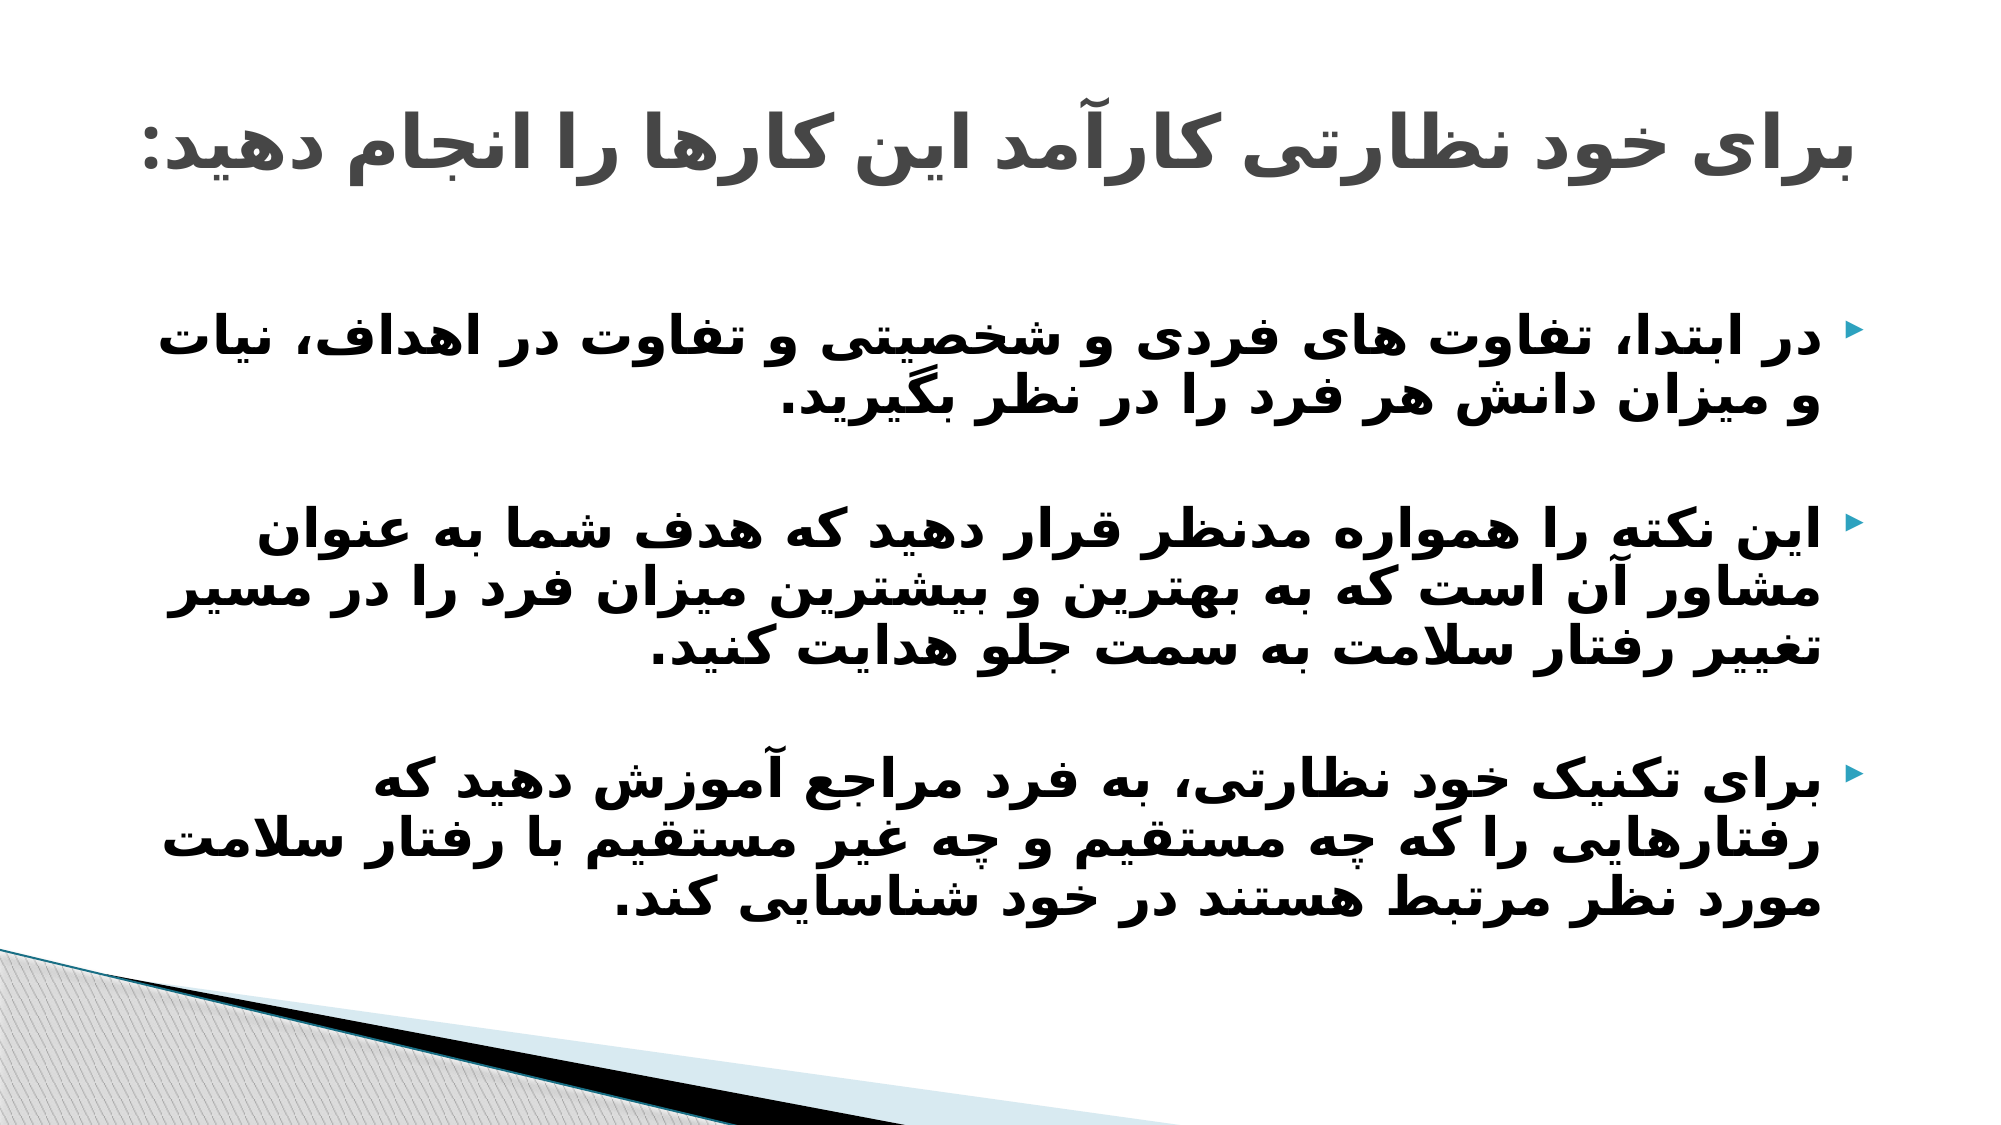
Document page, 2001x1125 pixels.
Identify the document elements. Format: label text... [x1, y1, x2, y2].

list در ابتدا، تفاوت های فردی و شخصیتی و تفاوت در اهداف، نیات و میزان دانش هر فرد را در نظر بگیرید. این نکته را همواره مدنظر قرار دهید که هدف شما به عنوان مشاور آن است که به بهترین و بیشترین میزان فرد را در مسیر تغییر رفتار سلامت به سمت جلو هدایت کنید. برای تکنیک خود نظارتی، به فرد مراجع آموزش دهید که رفتارهایی را که چه مستقیم و چه غیر مستقیم با رفتار سلامت مورد نظر مرتبط هستند در خود شناسایی کند. [99, 300, 1900, 1044]
title برای خود نظارتی کارآمد این کارها را انجام دهید: [99, 45, 1900, 233]
